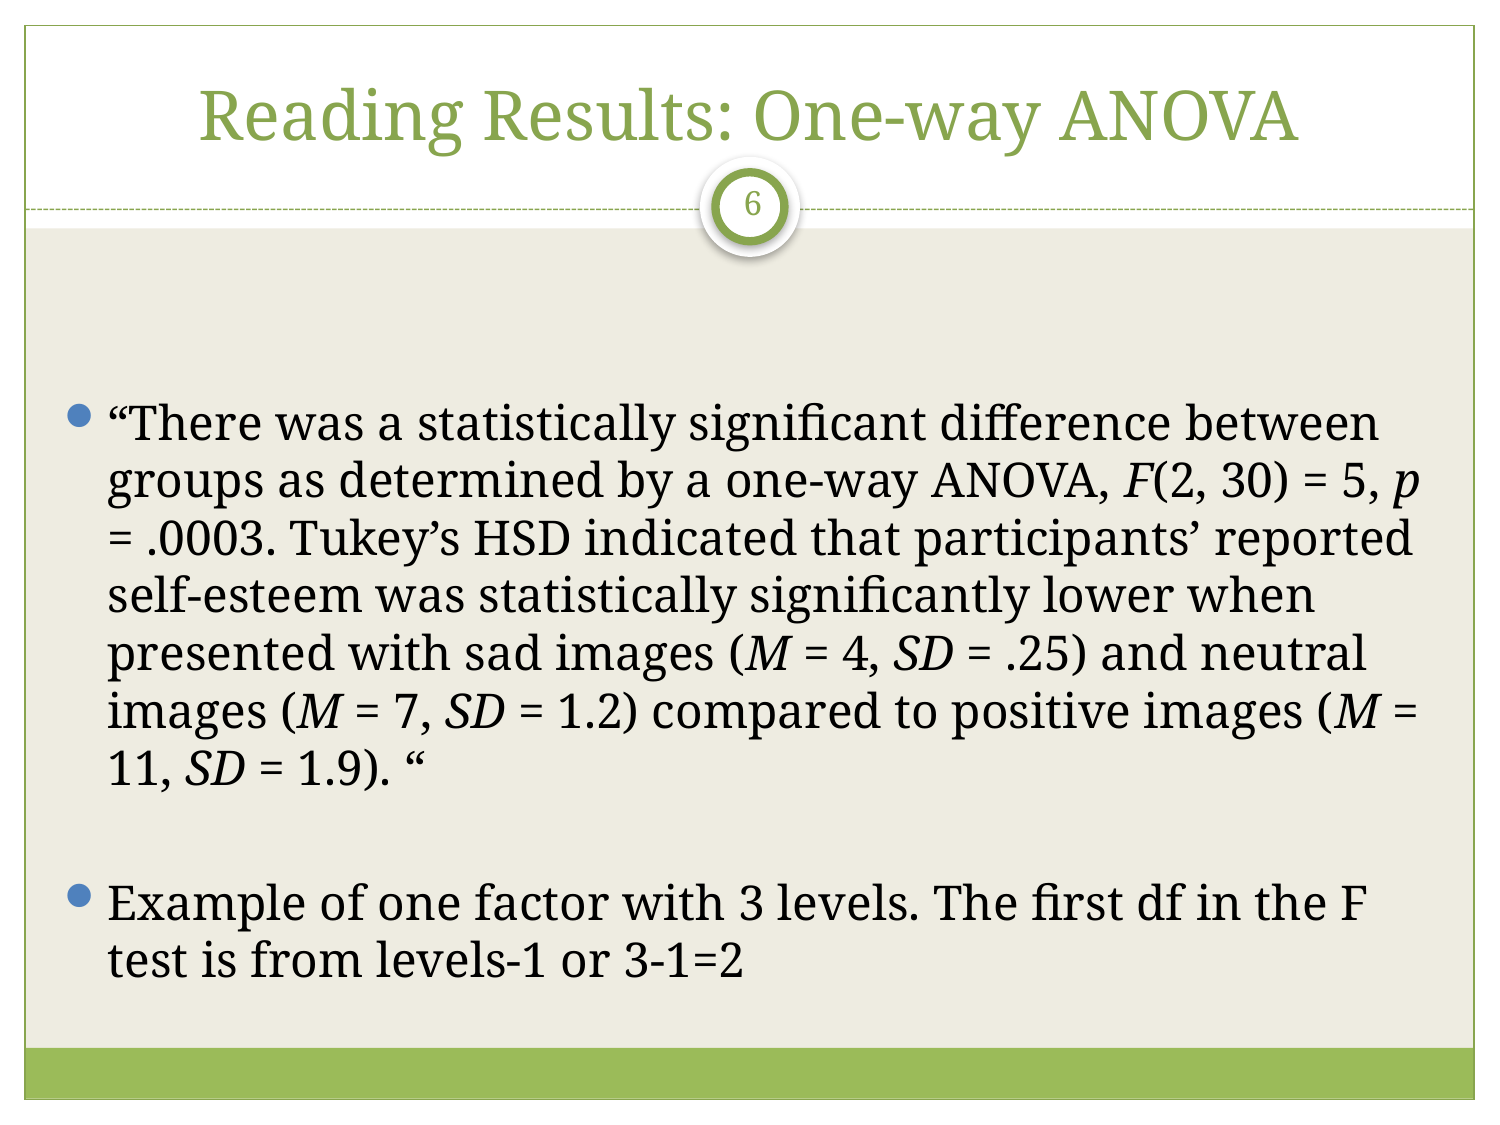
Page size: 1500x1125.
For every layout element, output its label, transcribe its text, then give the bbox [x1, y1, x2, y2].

slide_number 6 [715, 168, 791, 241]
list “There was a statistically significant difference between groups as determined by a one-way ANOVA, F(2, 30) = 5, p = .0003. Tukey’s HSD indicated that participants’ reported self-esteem was statistically significantly lower when presented with sad images (M = 4, SD = .25) and neutral images (M = 7, SD = 1.2) compared to positive images (M = 11, SD = 1.9). “ Example of one factor with 3 levels. The first df in the F test is from levels-1 or 3-1=2 [49, 250, 1445, 1001]
title Reading Results: One-way ANOVA [49, 37, 1450, 162]
